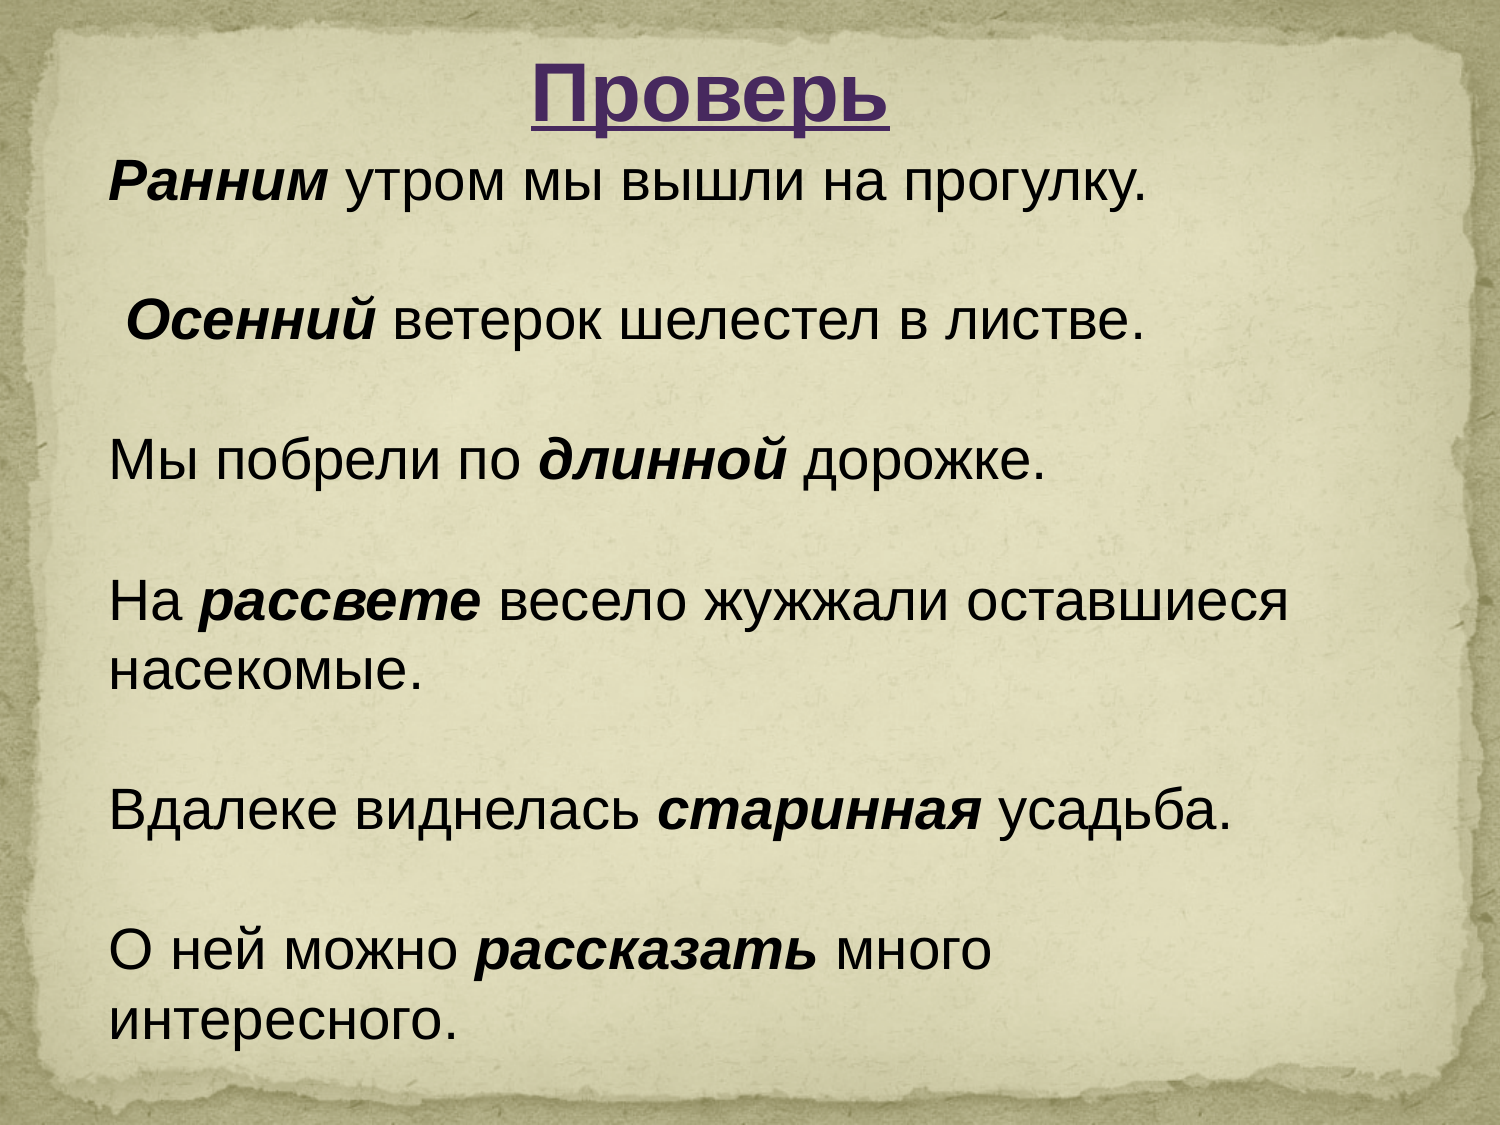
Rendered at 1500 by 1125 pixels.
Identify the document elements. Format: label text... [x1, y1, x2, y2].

text_box Ранним утром мы вышли на прогулку. Осенний ветерок шелестел в листве. Мы побрели по длинной дорожке. На рассвете весело жужжали оставшиеся насекомые. Вдалеке виднелась старинная усадьба. О ней можно рассказать много интересного. [93, 134, 1313, 1125]
text_box Проверь [516, 30, 906, 146]
